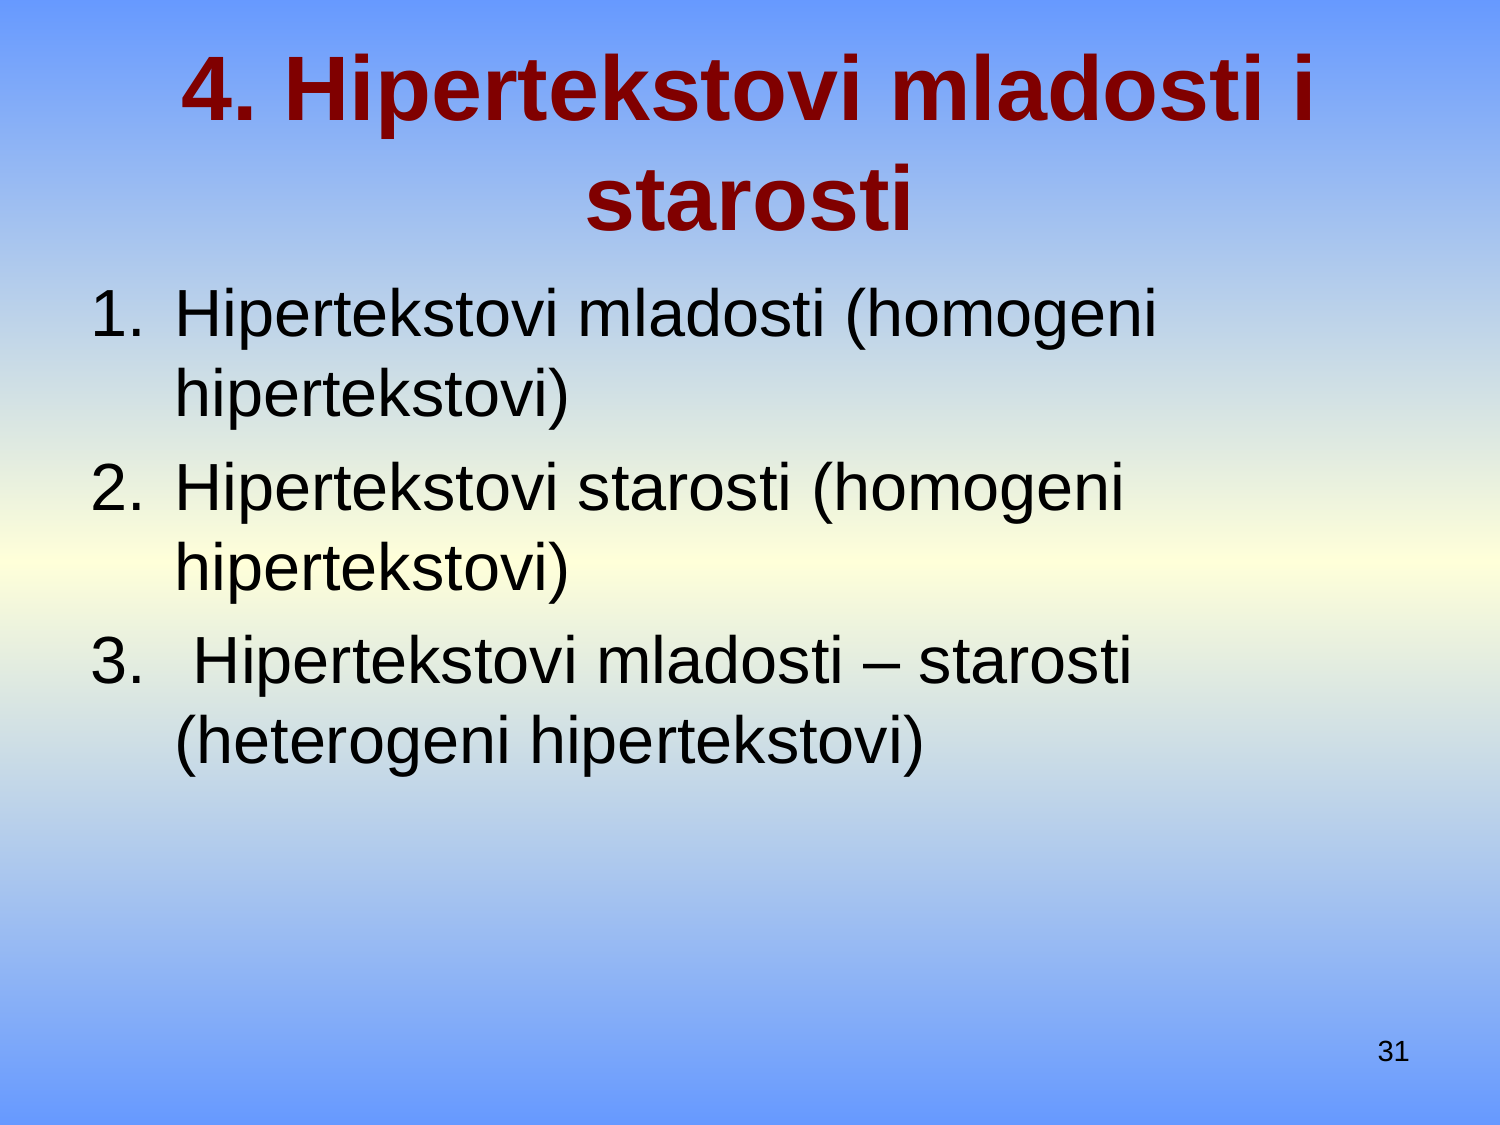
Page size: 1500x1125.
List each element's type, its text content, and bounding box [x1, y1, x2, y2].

slide_number 31 [1074, 1024, 1426, 1103]
list Hipertekstovi mladosti (homogeni hipertekstovi) Hipertekstovi starosti (homogeni hipertekstovi) Hipertekstovi mladosti – starosti (heterogeni hipertekstovi) [75, 262, 1425, 1005]
title 4. Hipertekstovi mladosti i starosti [75, 45, 1425, 233]
